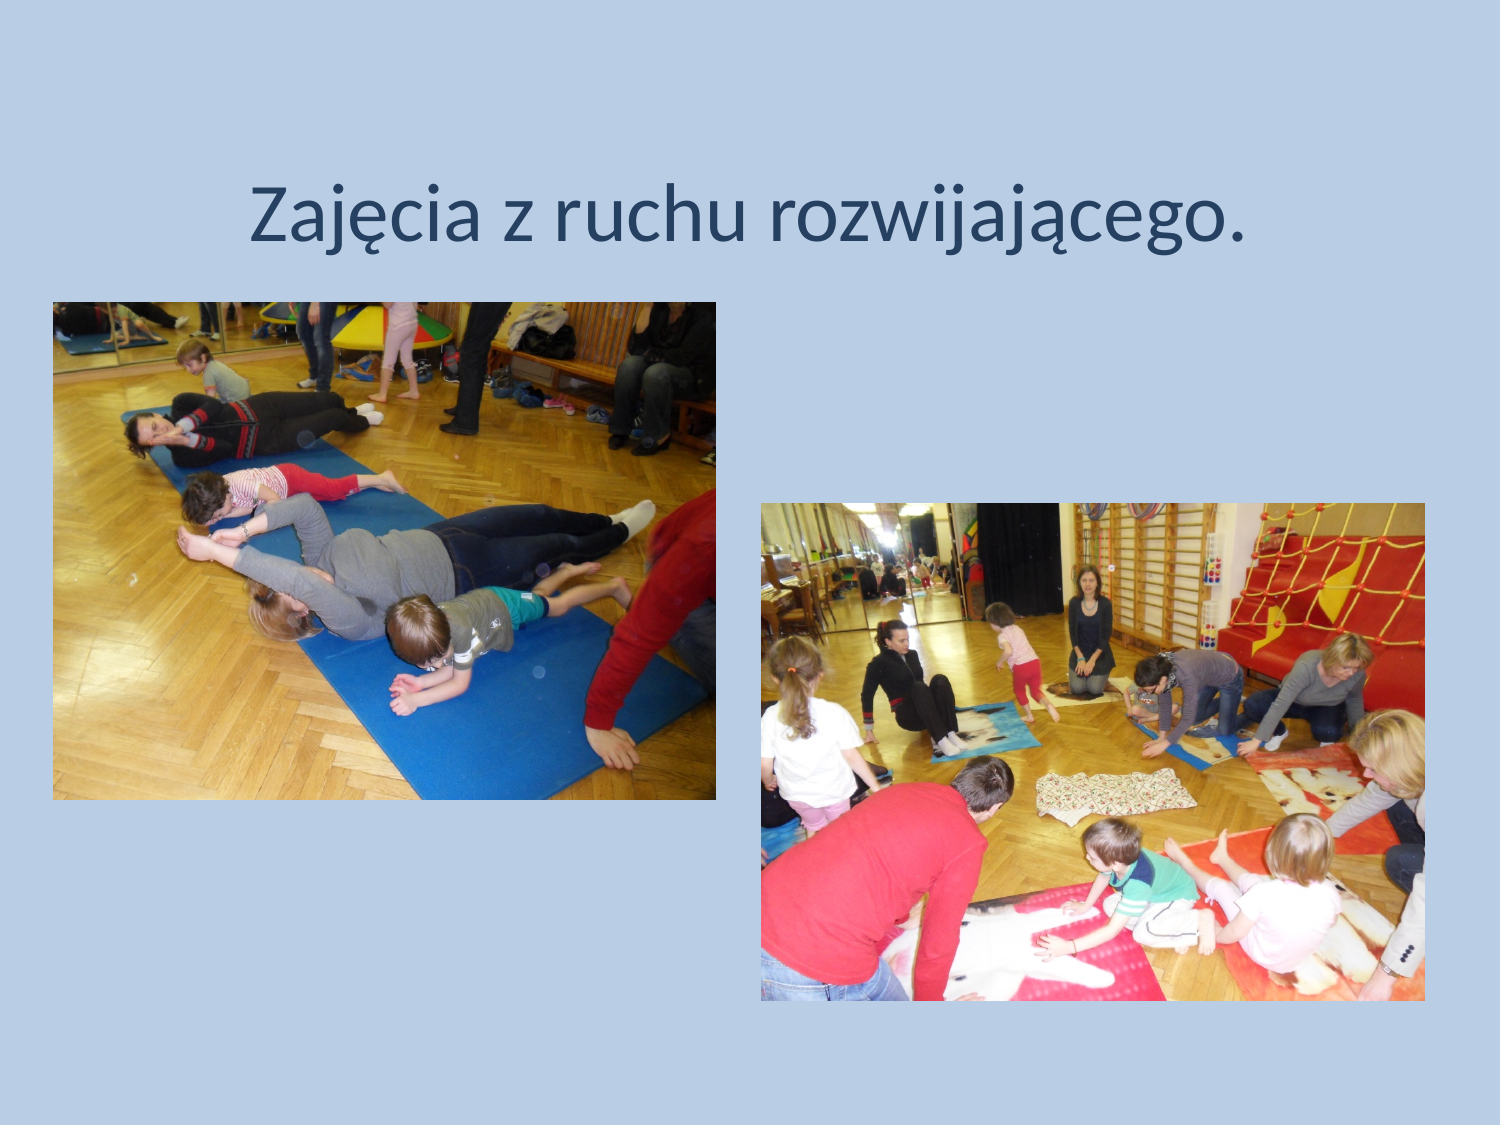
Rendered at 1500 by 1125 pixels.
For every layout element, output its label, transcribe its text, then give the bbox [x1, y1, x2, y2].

title Zajęcia z ruchu rozwijającego. [74, 101, 1426, 315]
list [52, 302, 717, 800]
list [761, 503, 1425, 1002]
